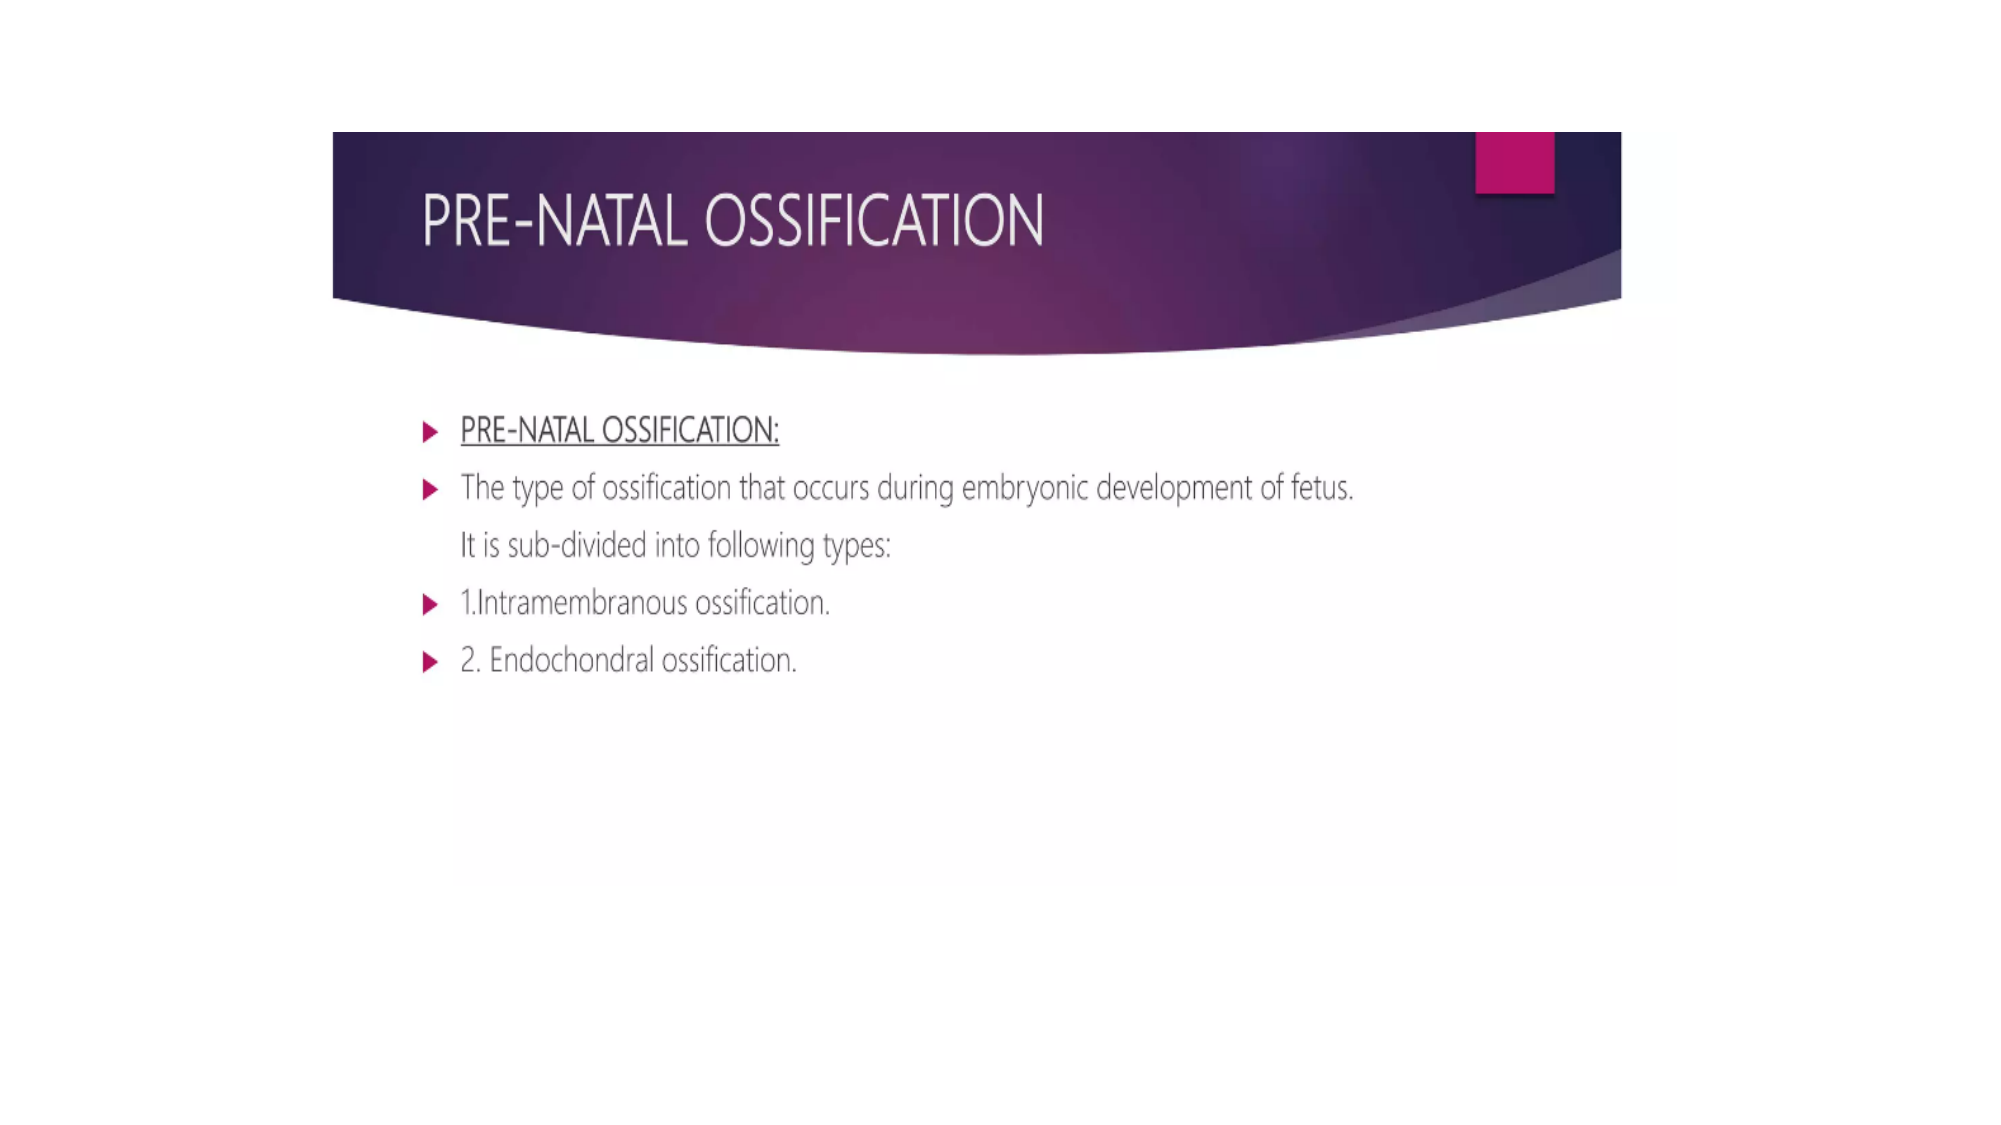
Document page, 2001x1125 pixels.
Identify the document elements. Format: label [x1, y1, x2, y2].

list [82, 132, 1890, 886]
